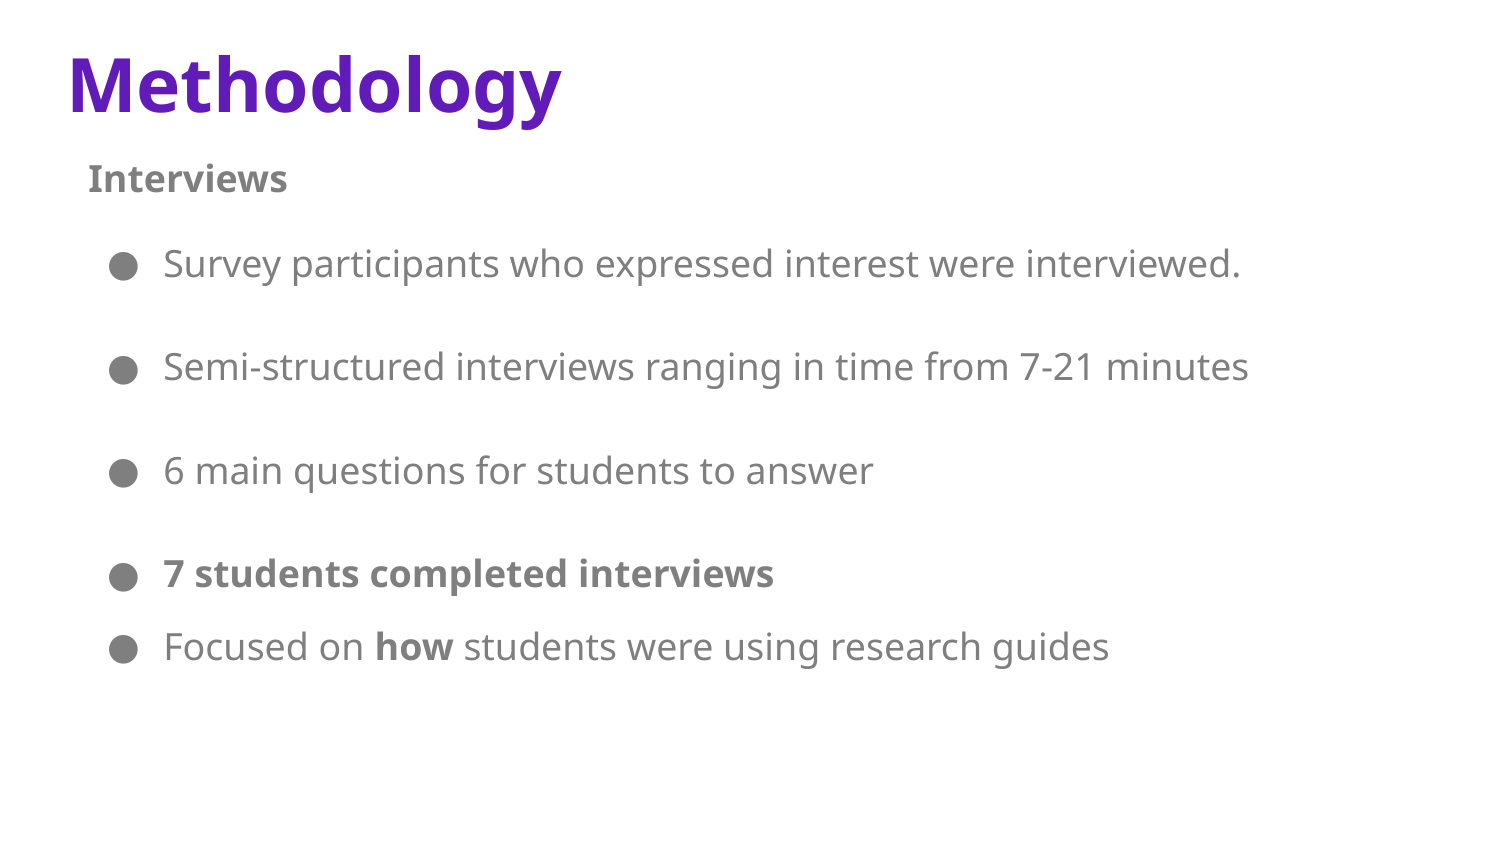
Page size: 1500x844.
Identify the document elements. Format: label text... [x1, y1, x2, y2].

title Methodology [51, 22, 1449, 125]
list Interviews Survey participants who expressed interest were interviewed. Semi-structured interviews ranging in time from 7-21 minutes 6 main questions for students to answer 7 students completed interviews Focused on how students were using research guides [73, 133, 1459, 788]
